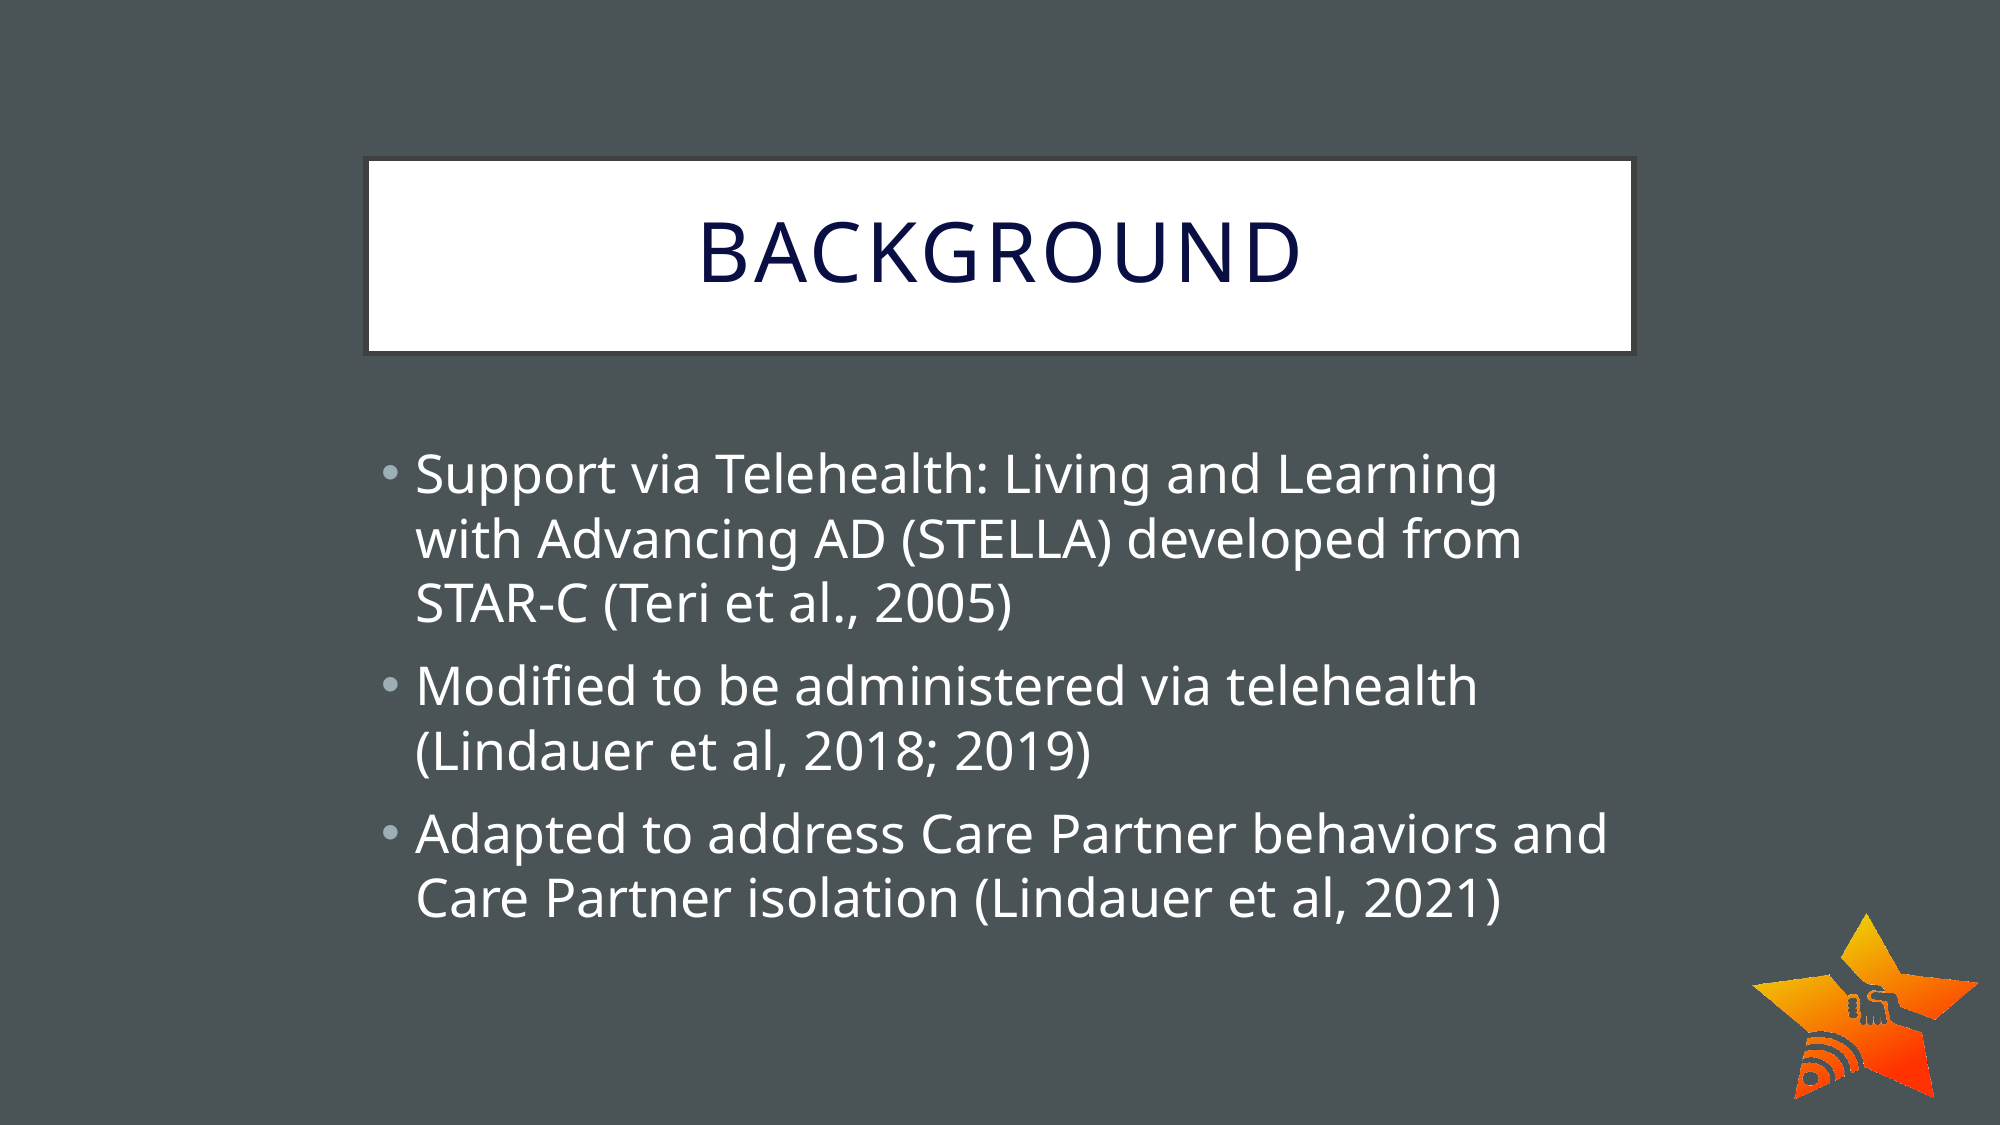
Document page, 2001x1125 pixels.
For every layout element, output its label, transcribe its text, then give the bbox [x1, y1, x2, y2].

list Support via Telehealth: Living and Learning with Advancing AD (STELLA) developed from STAR-C (Teri et al., 2005) Modified to be administered via telehealth (Lindauer et al, 2018; 2019) Adapted to address Care Partner behaviors and Care Partner isolation (Lindauer et al, 2021) [366, 432, 1634, 942]
title Background [363, 156, 1637, 356]
picture [1752, 910, 1982, 1102]
